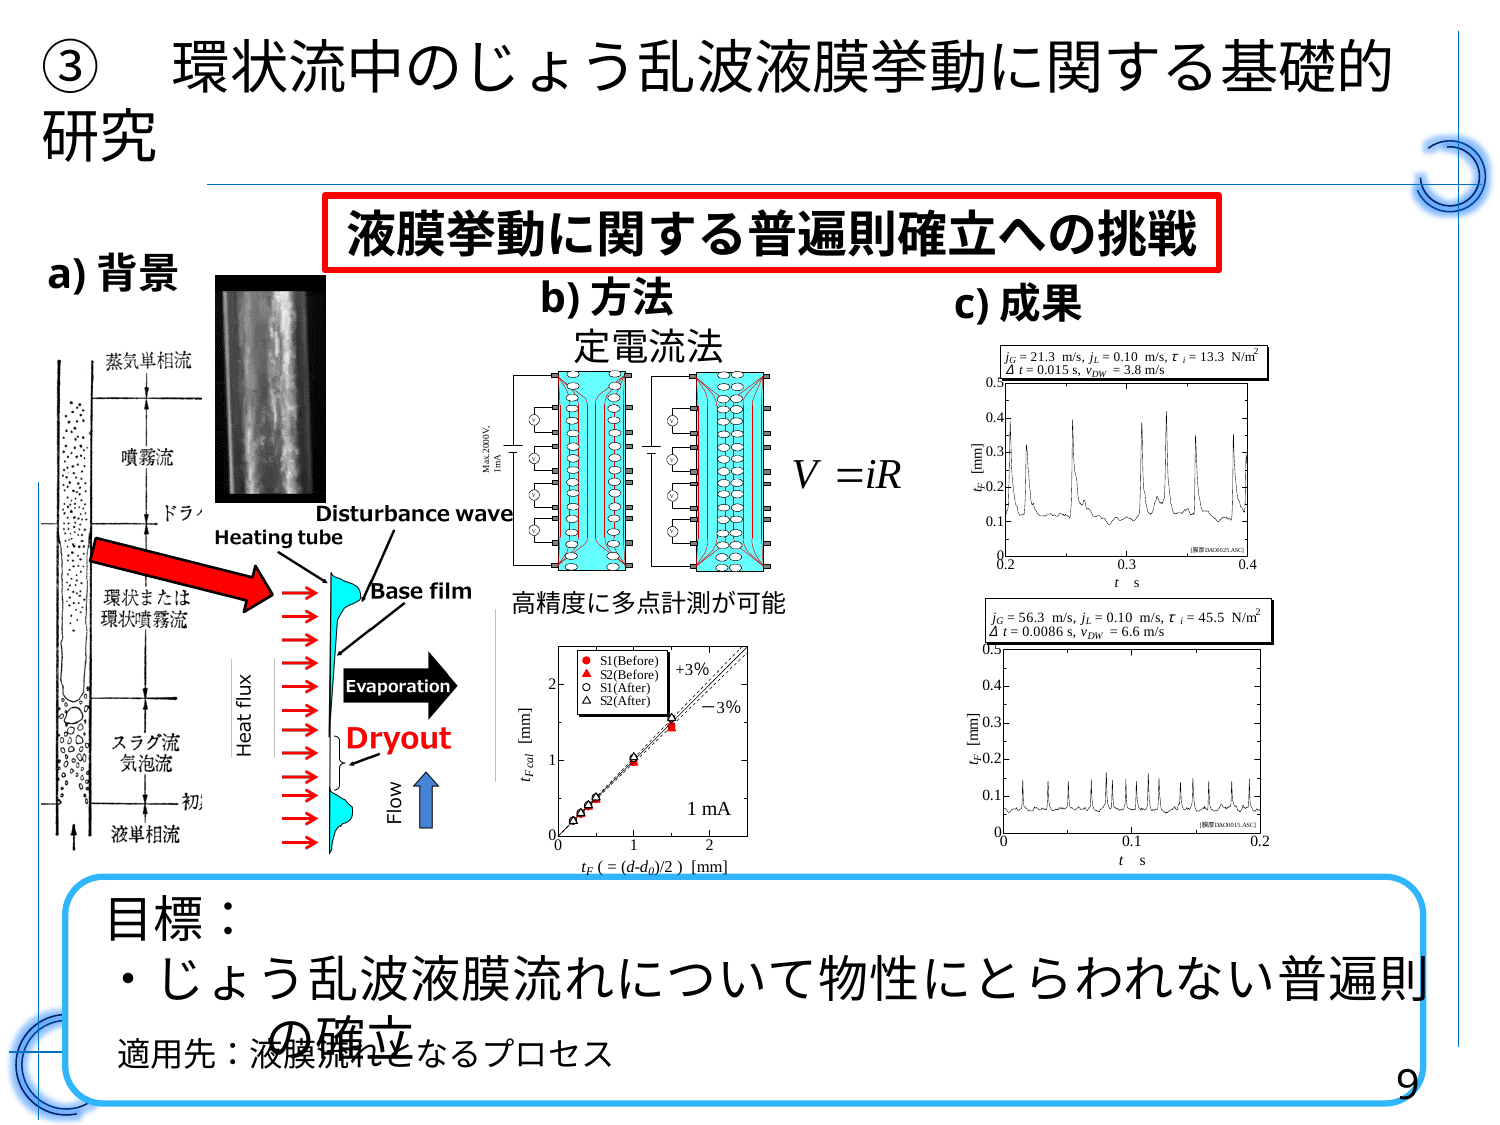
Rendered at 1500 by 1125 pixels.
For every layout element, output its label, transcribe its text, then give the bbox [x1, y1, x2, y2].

text_box 高精度に多点計測が可能 [543, 580, 818, 625]
slide_number 9 [1084, 1075, 1435, 1117]
text_box 定電流法 [404, 315, 818, 376]
text_box c)成果 [938, 240, 1237, 335]
text_box [63, 875, 1084, 1105]
text_box 液膜挙動に関する普遍則確立への挑戦 [324, 195, 1220, 271]
text_box a)背景 [32, 211, 251, 305]
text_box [788, 448, 910, 499]
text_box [40, 335, 202, 863]
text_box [214, 274, 327, 504]
text_box 目標： ・じょう乱波液膜流れについて物性にとらわれない普遍則の確立 [88, 879, 1445, 1075]
picture [202, 368, 773, 897]
text_box ③ 環状流中のじょう乱波液膜挙動に関する基礎的研究 [26, 14, 1433, 178]
text_box b)方法 [524, 271, 772, 315]
text_box [1297, 875, 1402, 879]
text_box 適用先：液膜流れとなるプロセス [102, 1025, 1357, 1081]
picture [943, 327, 1292, 888]
